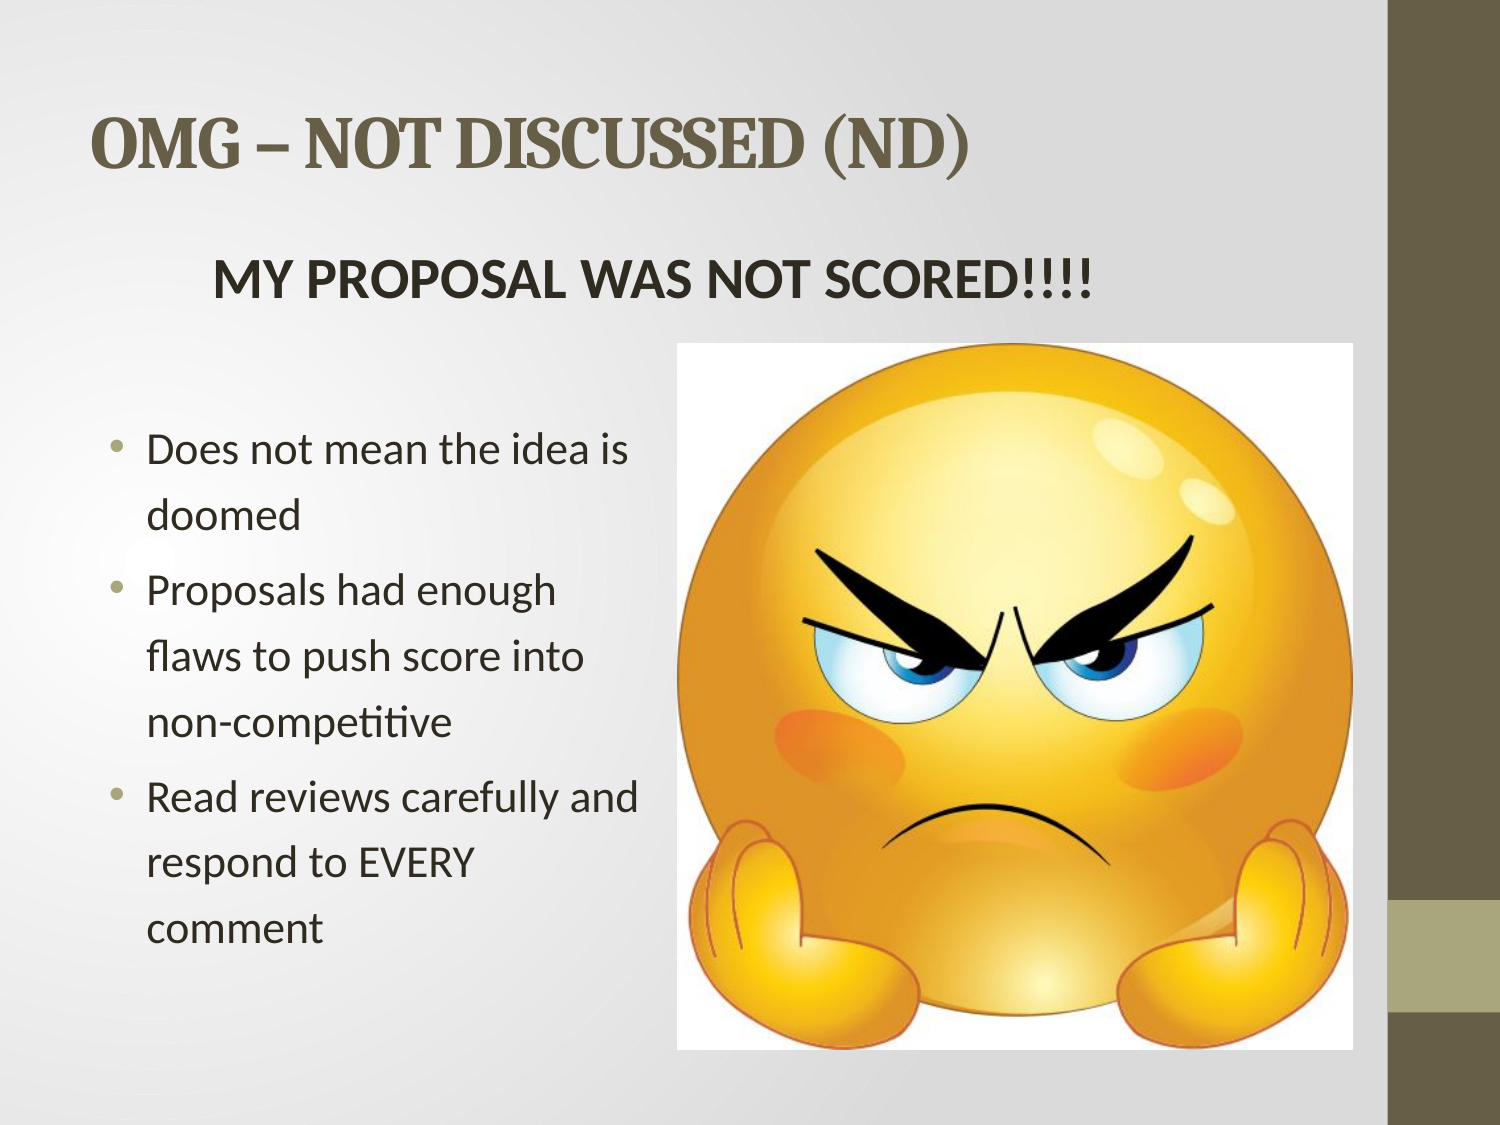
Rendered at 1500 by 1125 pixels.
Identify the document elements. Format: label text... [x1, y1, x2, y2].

list Does not mean the idea is doomed Proposals had enough flaws to push score into non-competitive Read reviews carefully and respond to EVERY comment [75, 399, 663, 1050]
title OMG – NOT DISCUSSED (ND) [75, 45, 1325, 233]
text_box MY PROPOSAL WAS NOT SCORED!!!! [197, 232, 1243, 318]
picture [676, 342, 1353, 1051]
